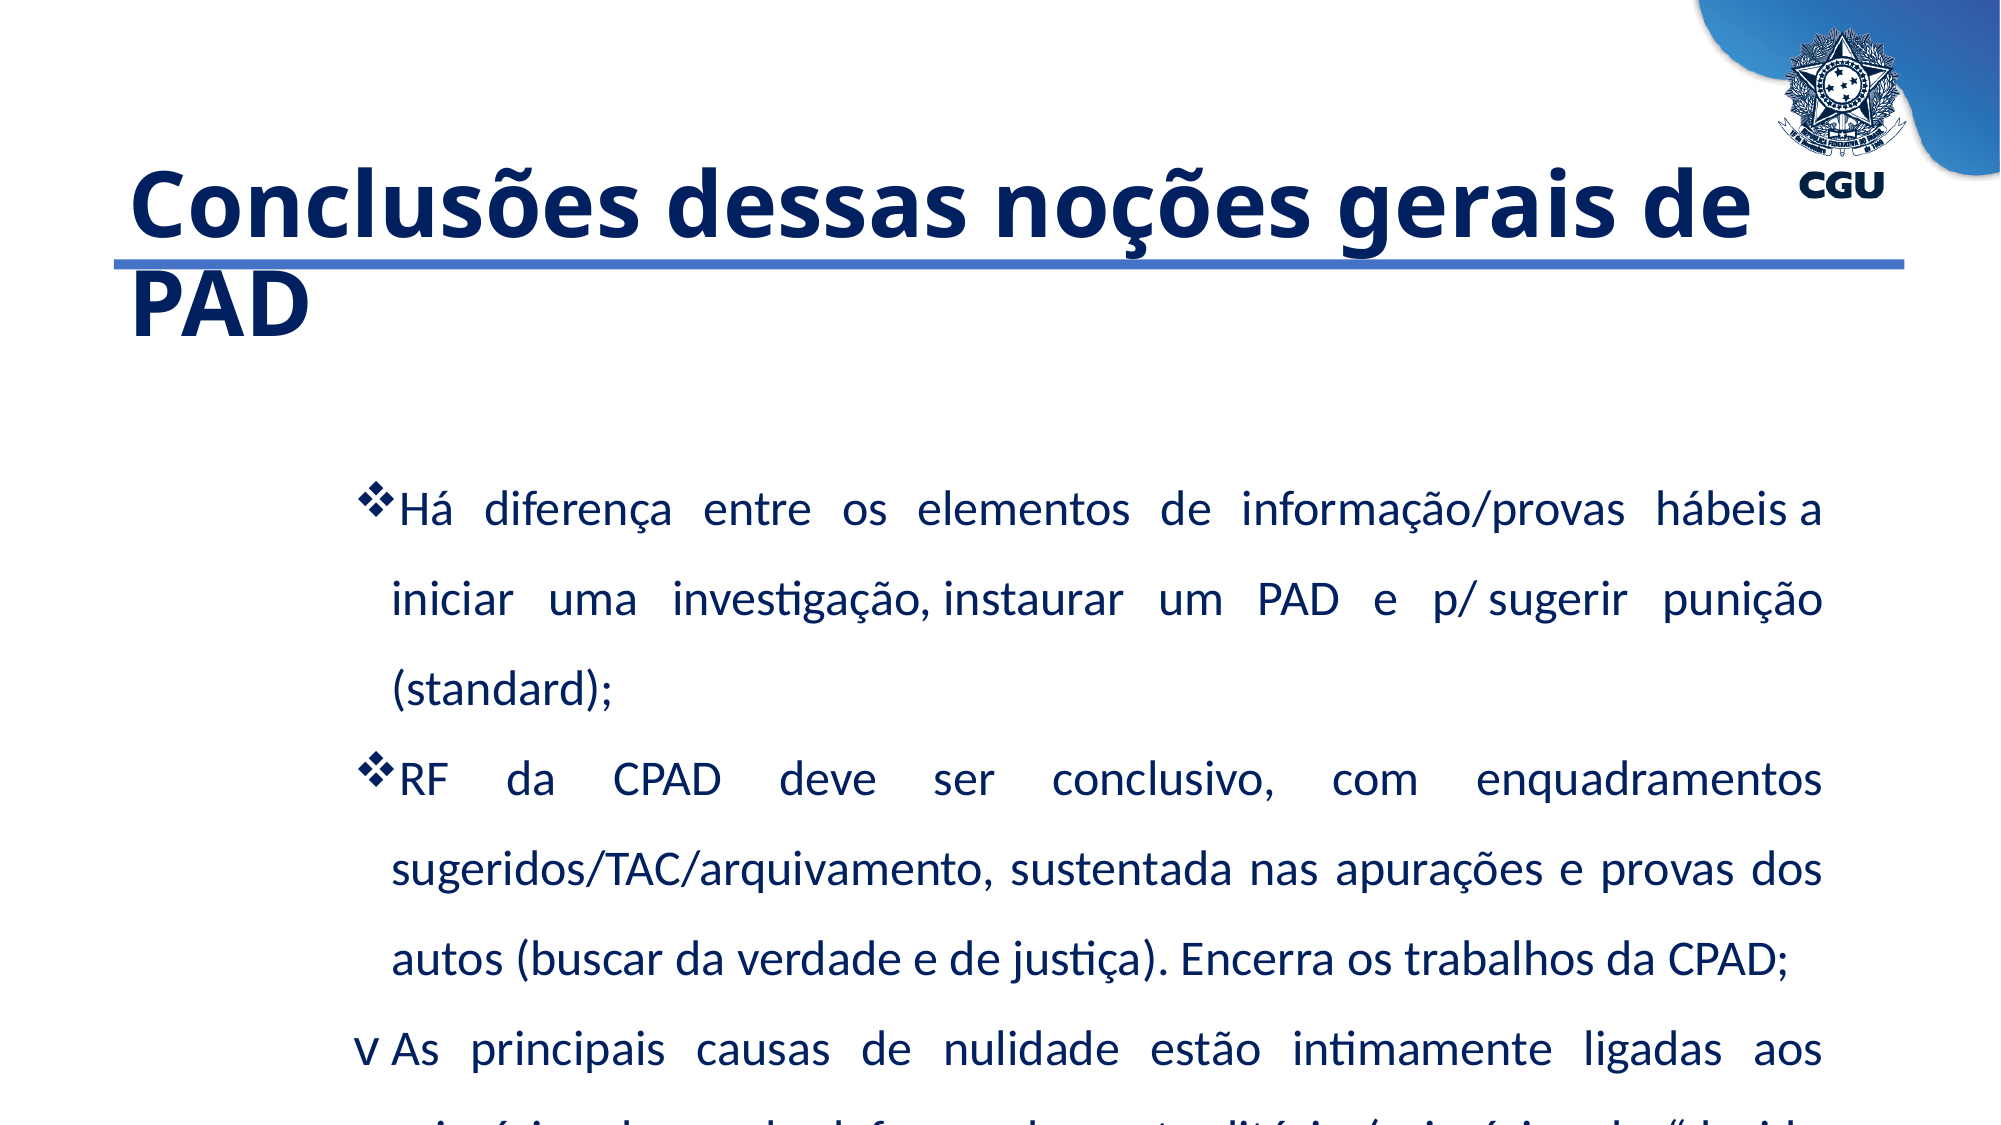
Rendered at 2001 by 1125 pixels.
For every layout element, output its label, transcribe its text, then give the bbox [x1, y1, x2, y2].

text_box [113, 258, 1905, 270]
list Conclusões dessas noções gerais de PAD Há diferença entre os elementos de informação/provas hábeis a iniciar uma investigação, instaurar um PAD e p/ sugerir punição (standard); RF da CPAD deve ser conclusivo, com enquadramentos sugeridos/TAC/arquivamento, sustentada nas apurações e provas dos autos (buscar da verdade e de justiça). Encerra os trabalhos da CPAD; As principais causas de nulidade estão intimamente ligadas aos princípios da ampla defesa e do contraditório (princípios do “devido processo legal”, do “in dubio pro reu” etc.) - haver prejuízo. [113, 150, 1839, 258]
picture [1677, 0, 2000, 226]
